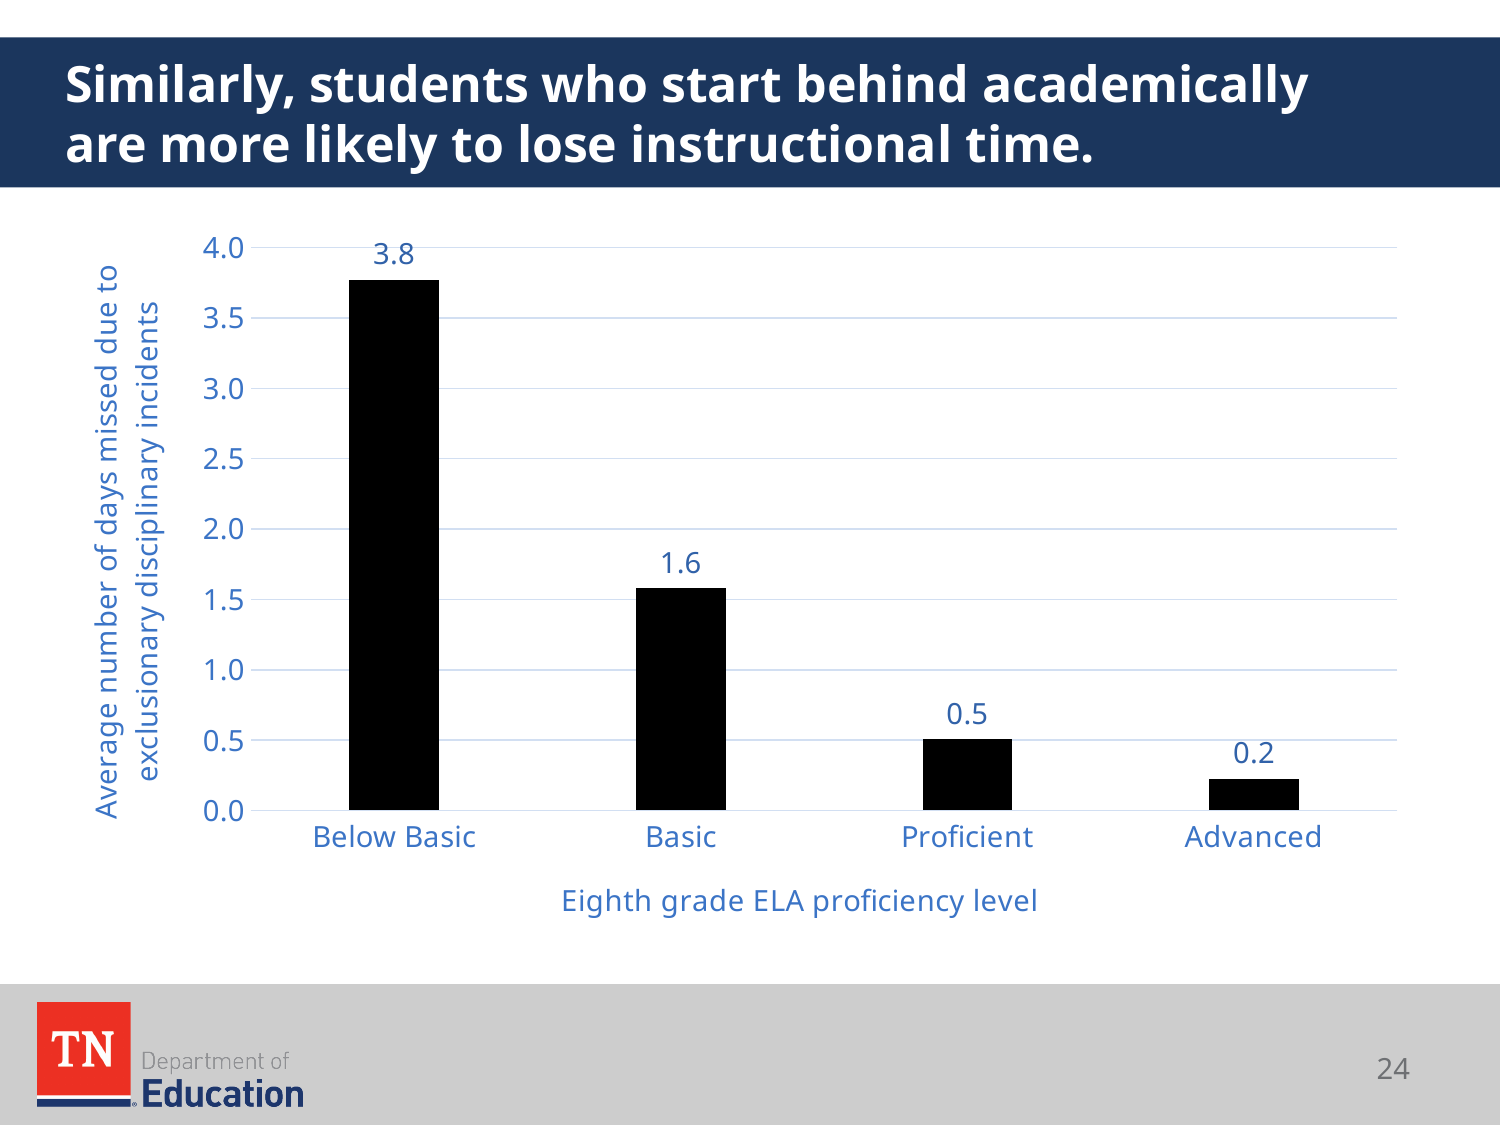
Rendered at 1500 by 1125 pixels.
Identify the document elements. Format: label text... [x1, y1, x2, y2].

picture [37, 1002, 303, 1107]
chart [49, 212, 1426, 956]
title Similarly, students who start behind academically are more likely to lose instructional time. [50, 37, 1413, 188]
slide_number 24 [1350, 1042, 1425, 1103]
